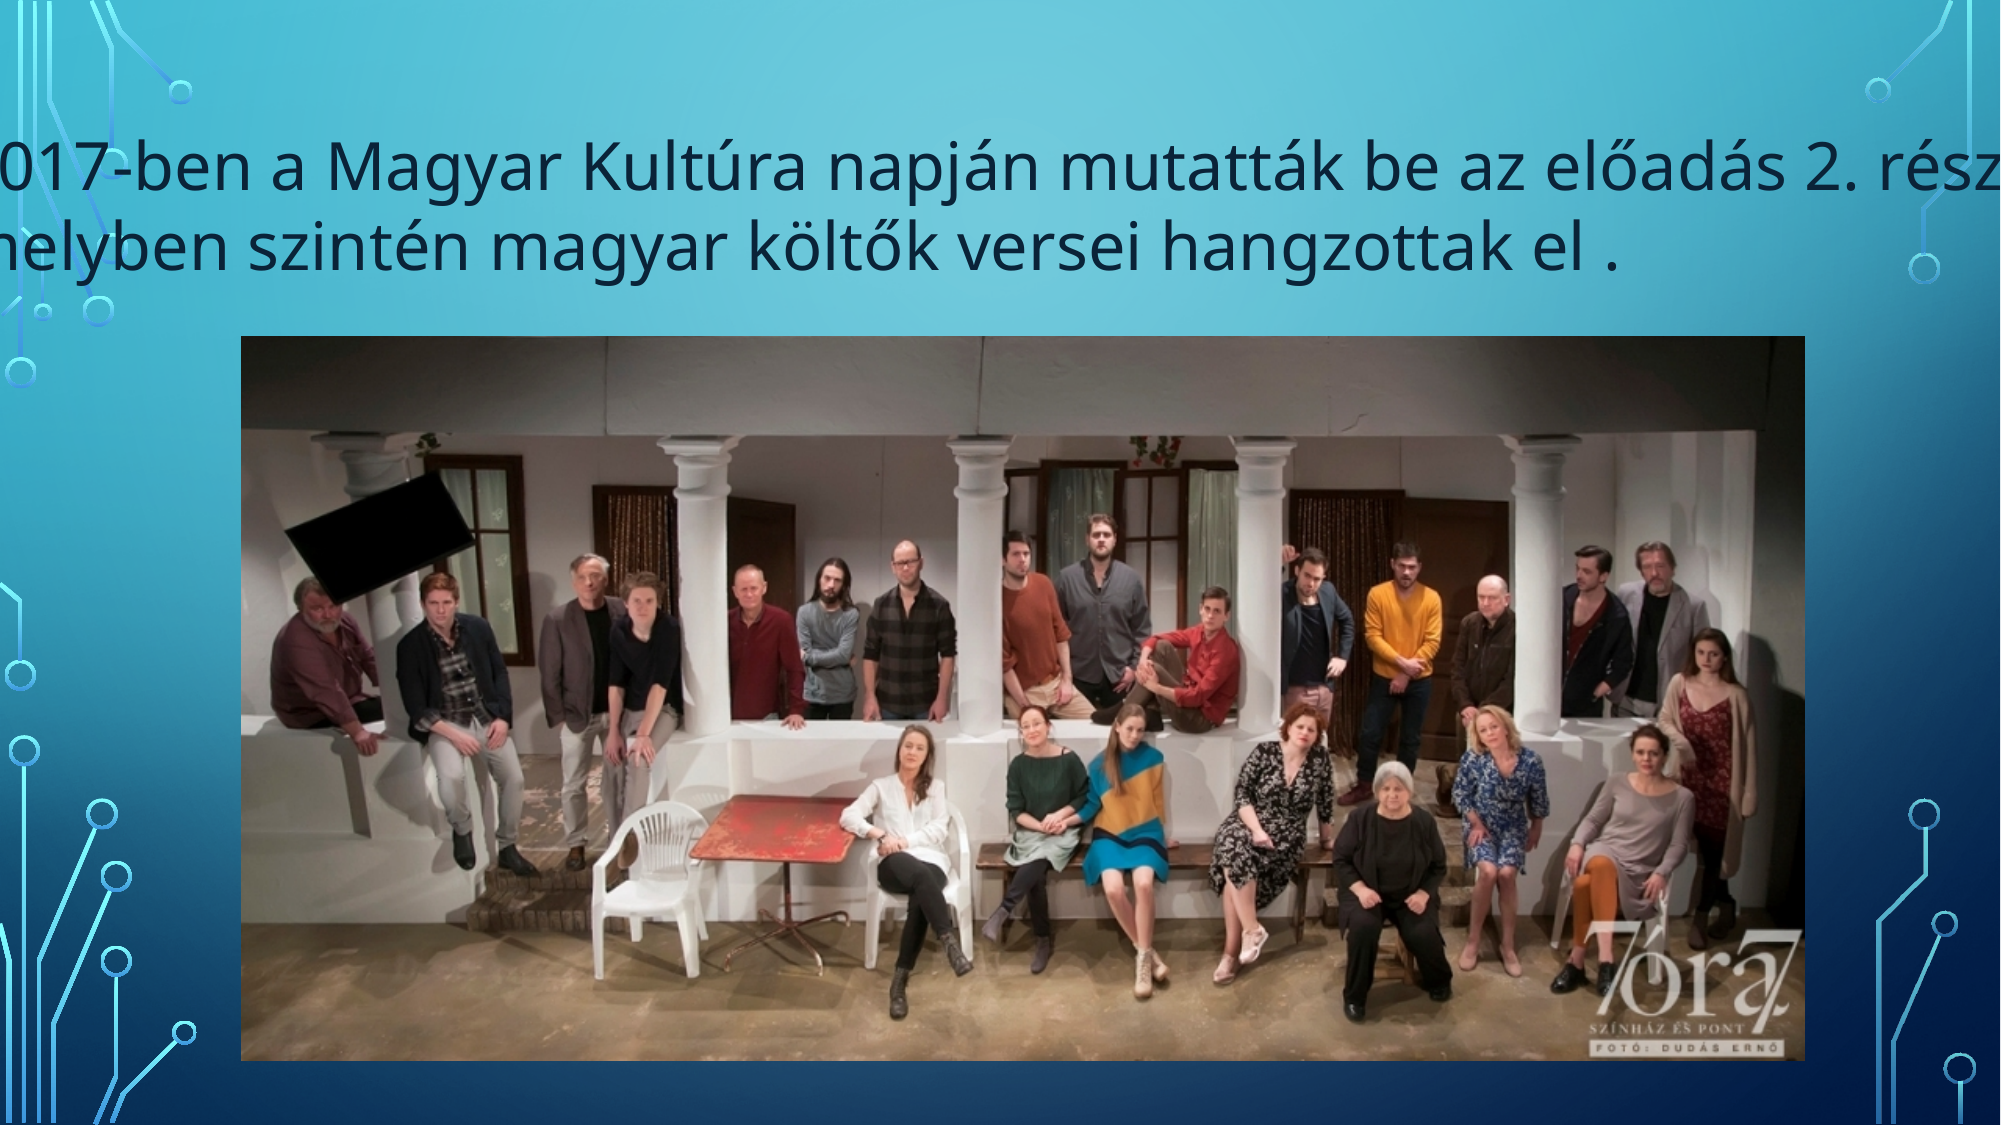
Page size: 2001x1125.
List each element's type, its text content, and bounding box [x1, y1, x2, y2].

picture [241, 336, 1805, 1061]
text_box 2017-ben a Magyar Kultúra napján mutatták be az előadás 2. részét, melyben szintén magyar költők versei hangzottak el . [0, 116, 2000, 292]
